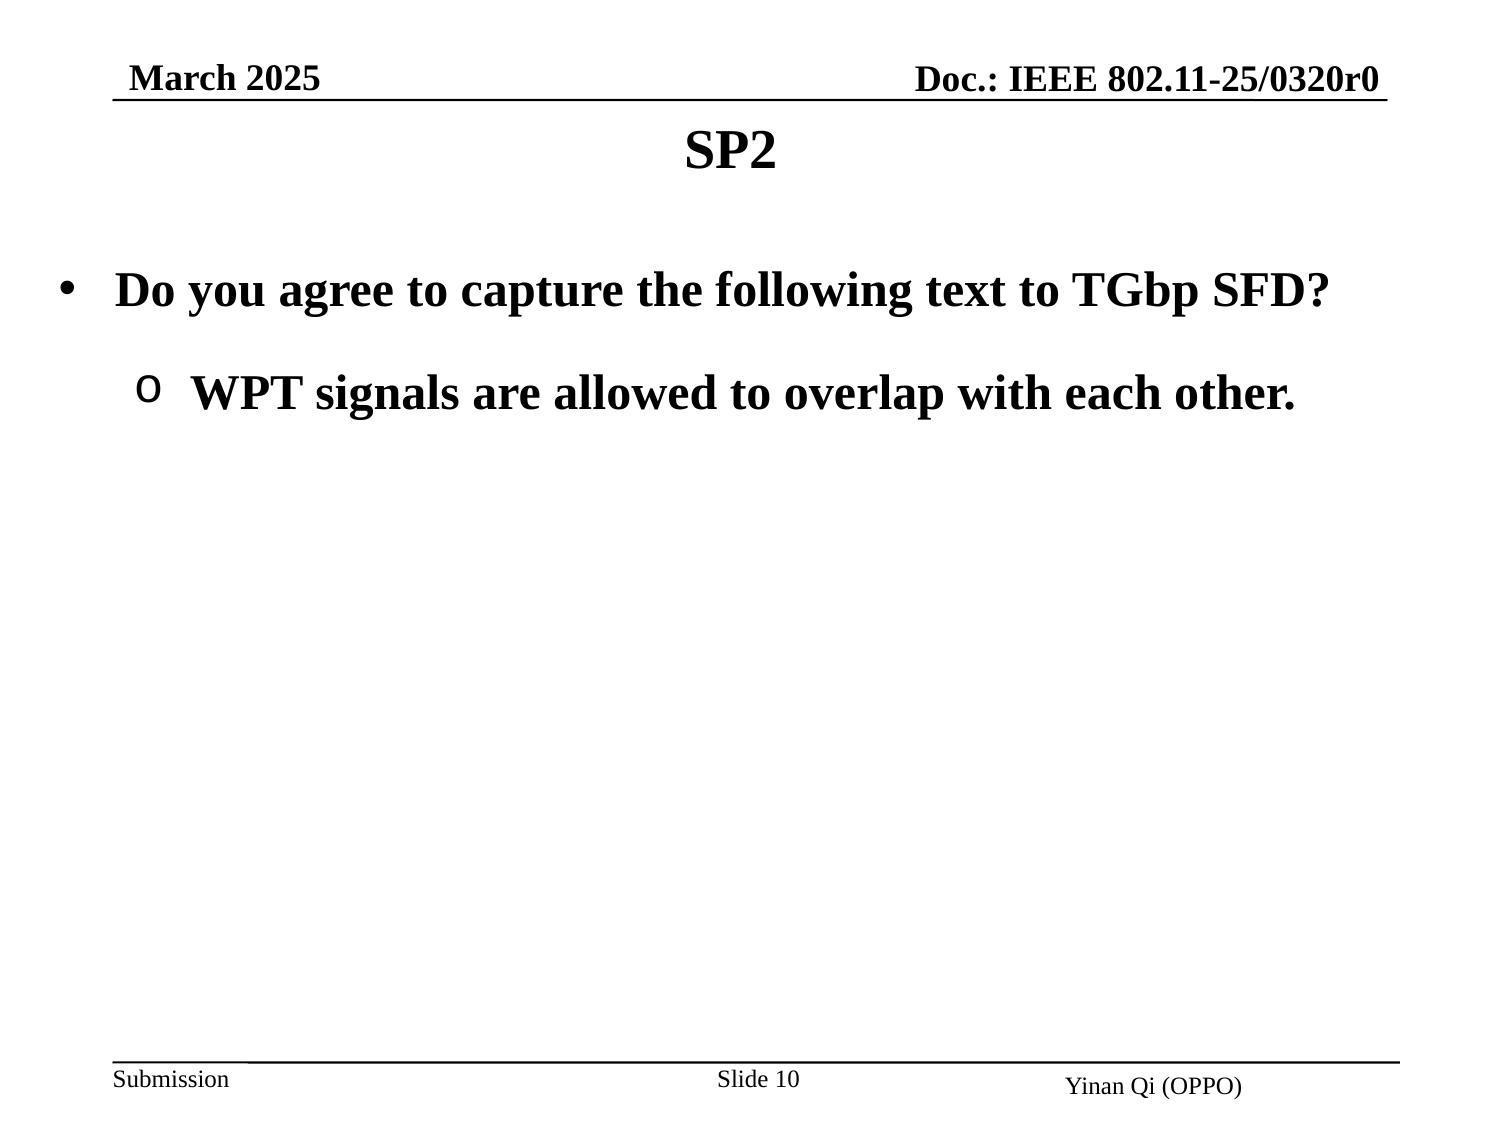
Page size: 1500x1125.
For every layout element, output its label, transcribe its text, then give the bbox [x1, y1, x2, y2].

text_box Slide 10 [712, 1062, 800, 1122]
text_box Doc.: IEEE 802.11-25/0320r0 [899, 46, 1413, 107]
text_box March 2025 [114, 45, 493, 100]
text_box SP2 [62, 112, 1400, 193]
text_box Yinan Qi (OPPO) [1050, 1062, 1402, 1093]
text_box Do you agree to capture the following text to TGbp SFD? WPT signals are allowed to overlap with each other. [43, 219, 1457, 602]
